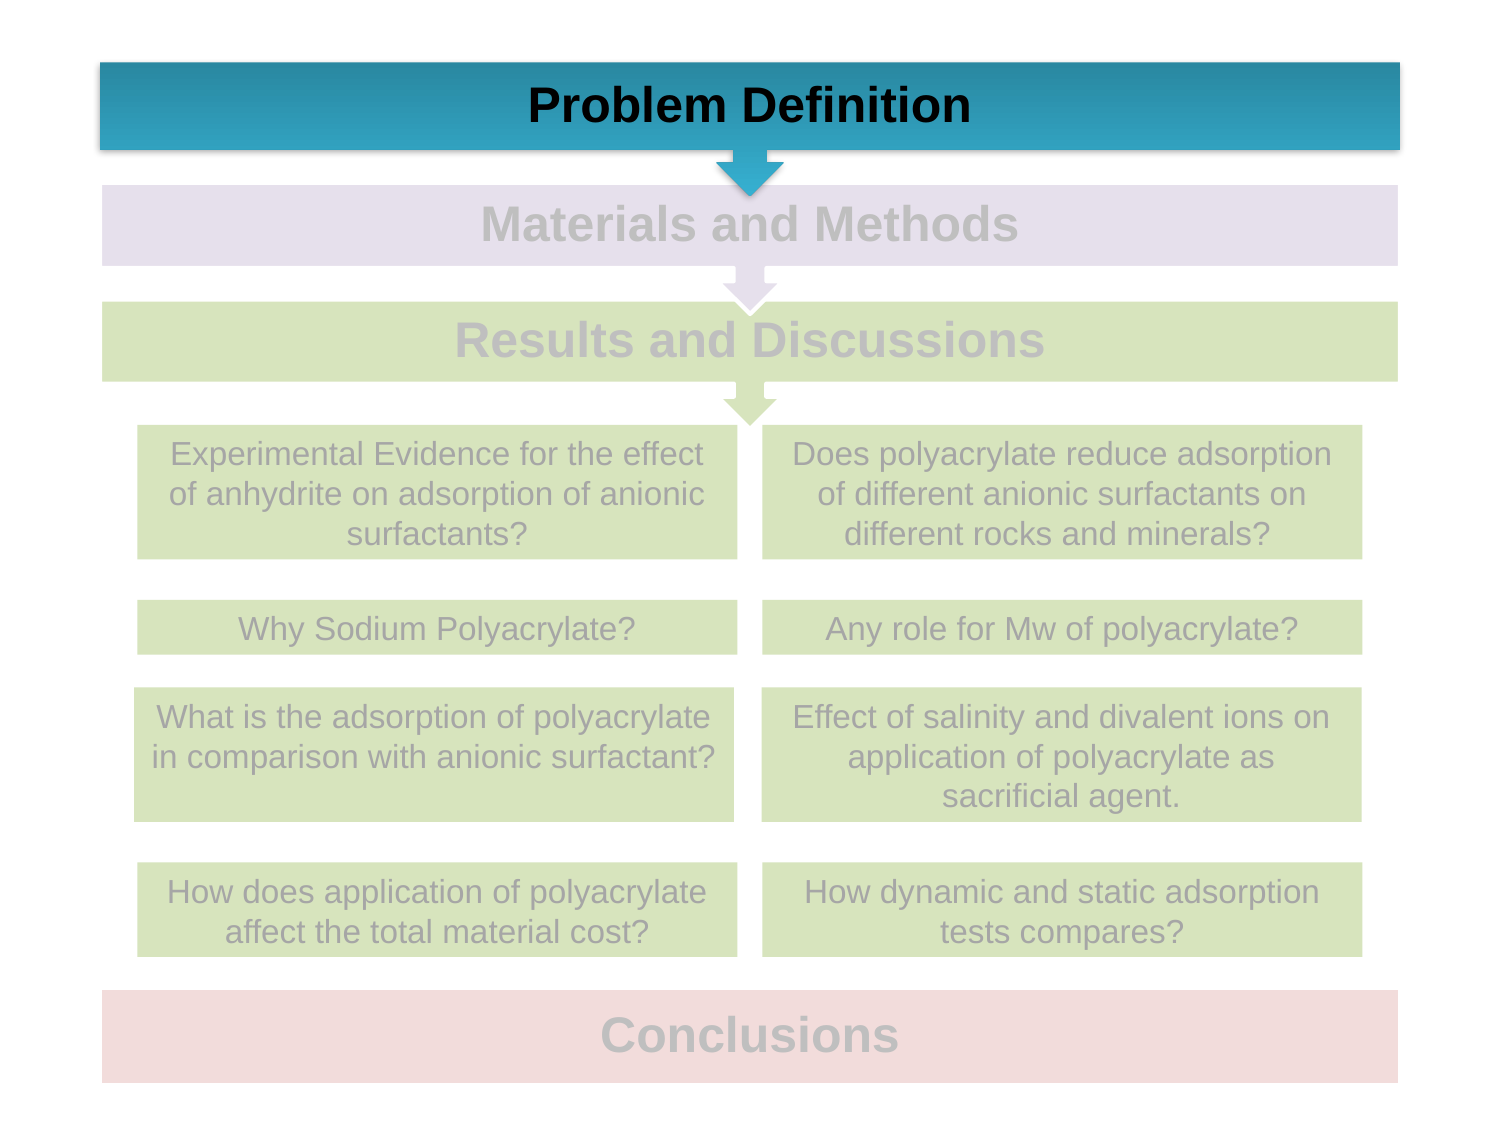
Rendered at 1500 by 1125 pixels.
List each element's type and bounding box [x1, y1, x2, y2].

text_box [99, 62, 1401, 1088]
